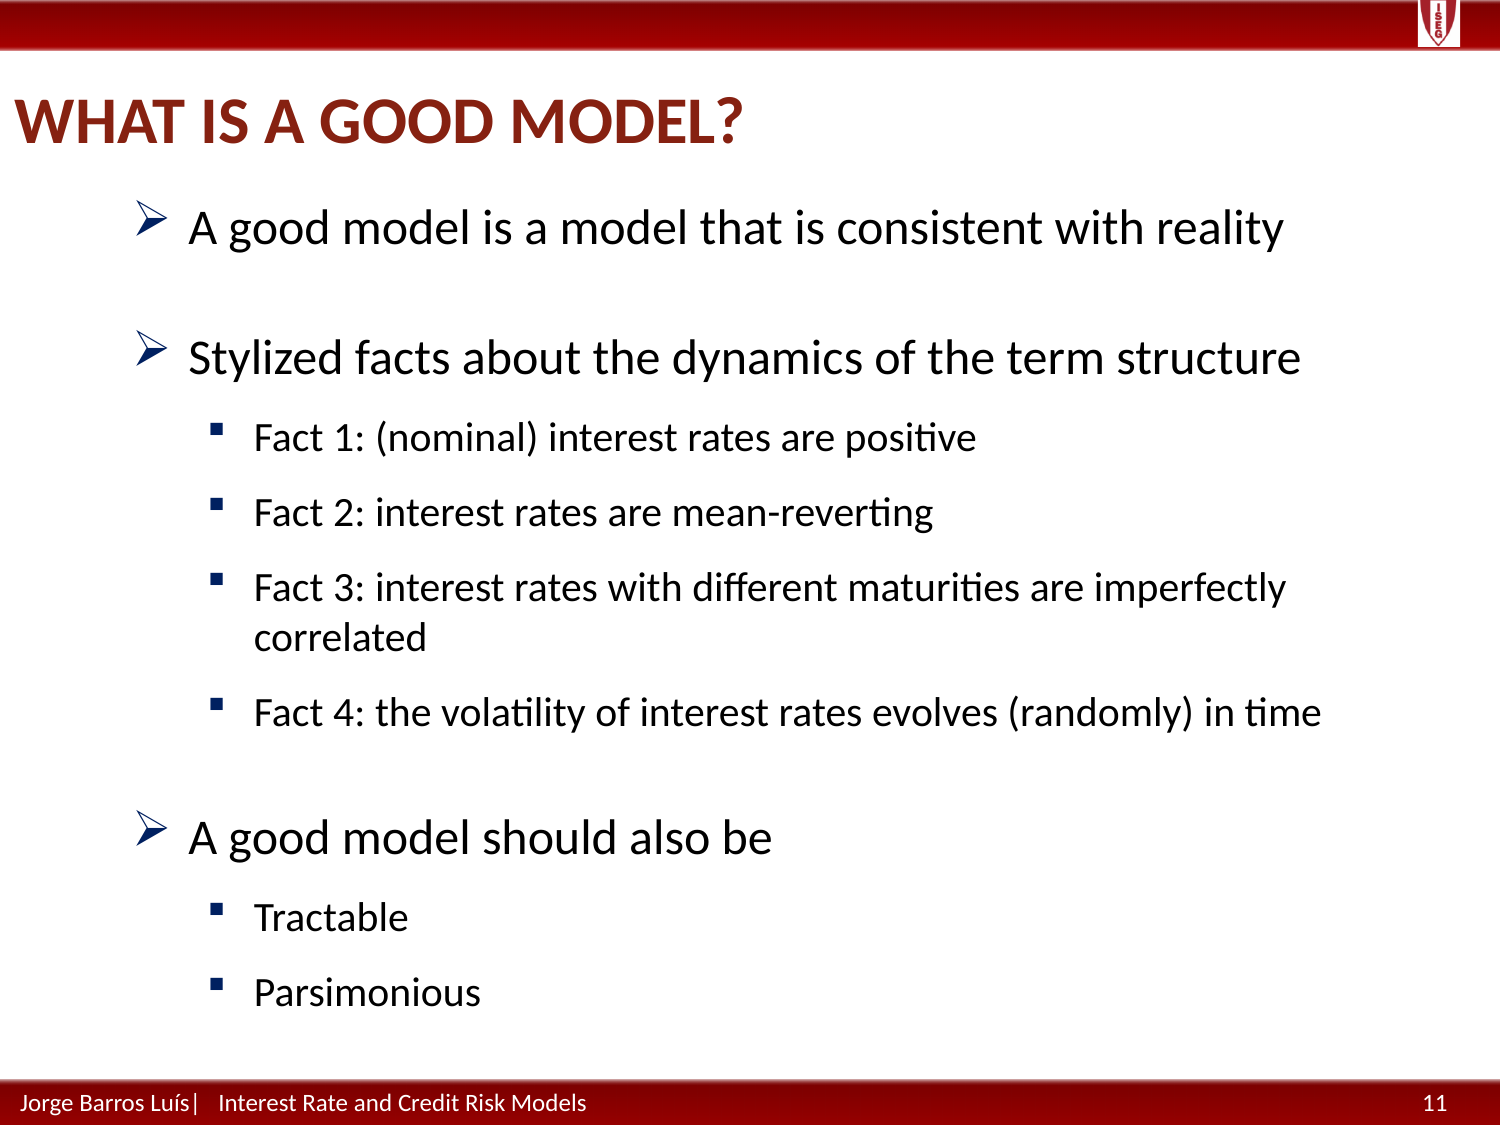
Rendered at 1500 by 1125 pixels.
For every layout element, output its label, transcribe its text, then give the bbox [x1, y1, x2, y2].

picture [1417, 0, 1461, 47]
title What is a good Model? [0, 24, 1276, 165]
list A good model is a model that is consistent with reality Stylized facts about the dynamics of the term structure Fact 1: (nominal) interest rates are positive Fact 2: interest rates are mean-reverting Fact 3: interest rates with different maturities are imperfectly correlated Fact 4: the volatility of interest rates evolves (randomly) in time A good model should also be Tractable Parsimonious [116, 187, 1393, 872]
